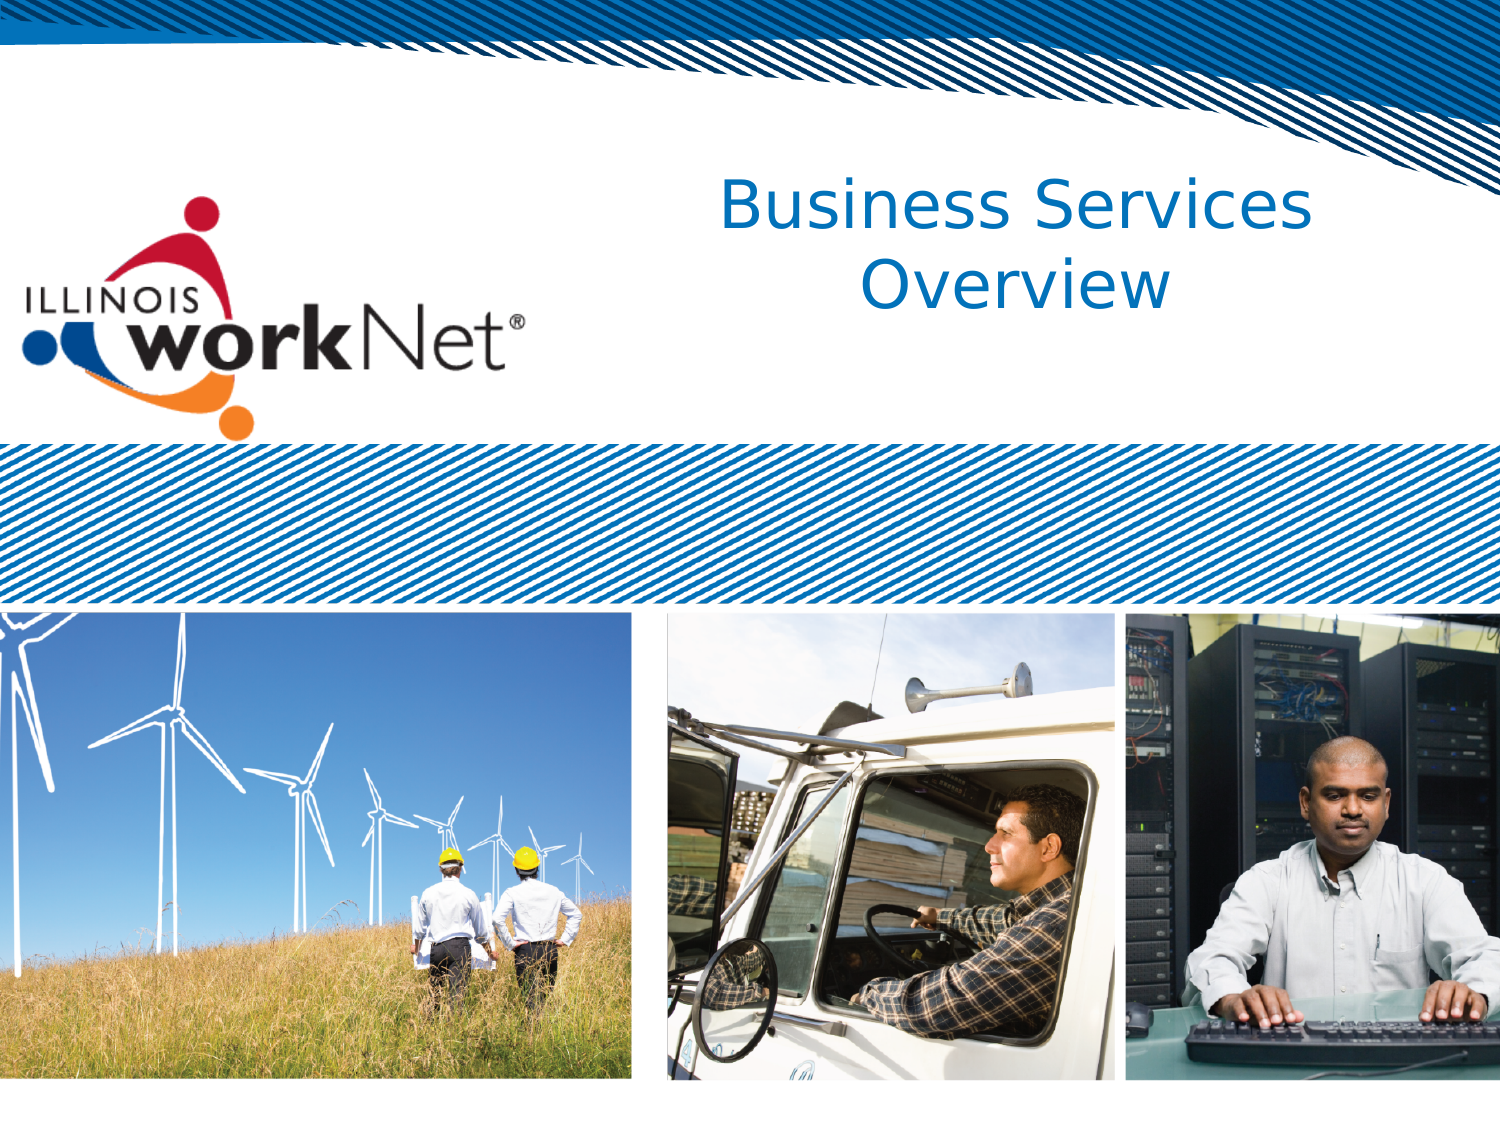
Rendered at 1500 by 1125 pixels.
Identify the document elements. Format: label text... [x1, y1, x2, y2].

picture [0, 0, 1500, 1088]
text_box Business Services Overview [558, 232, 1475, 330]
